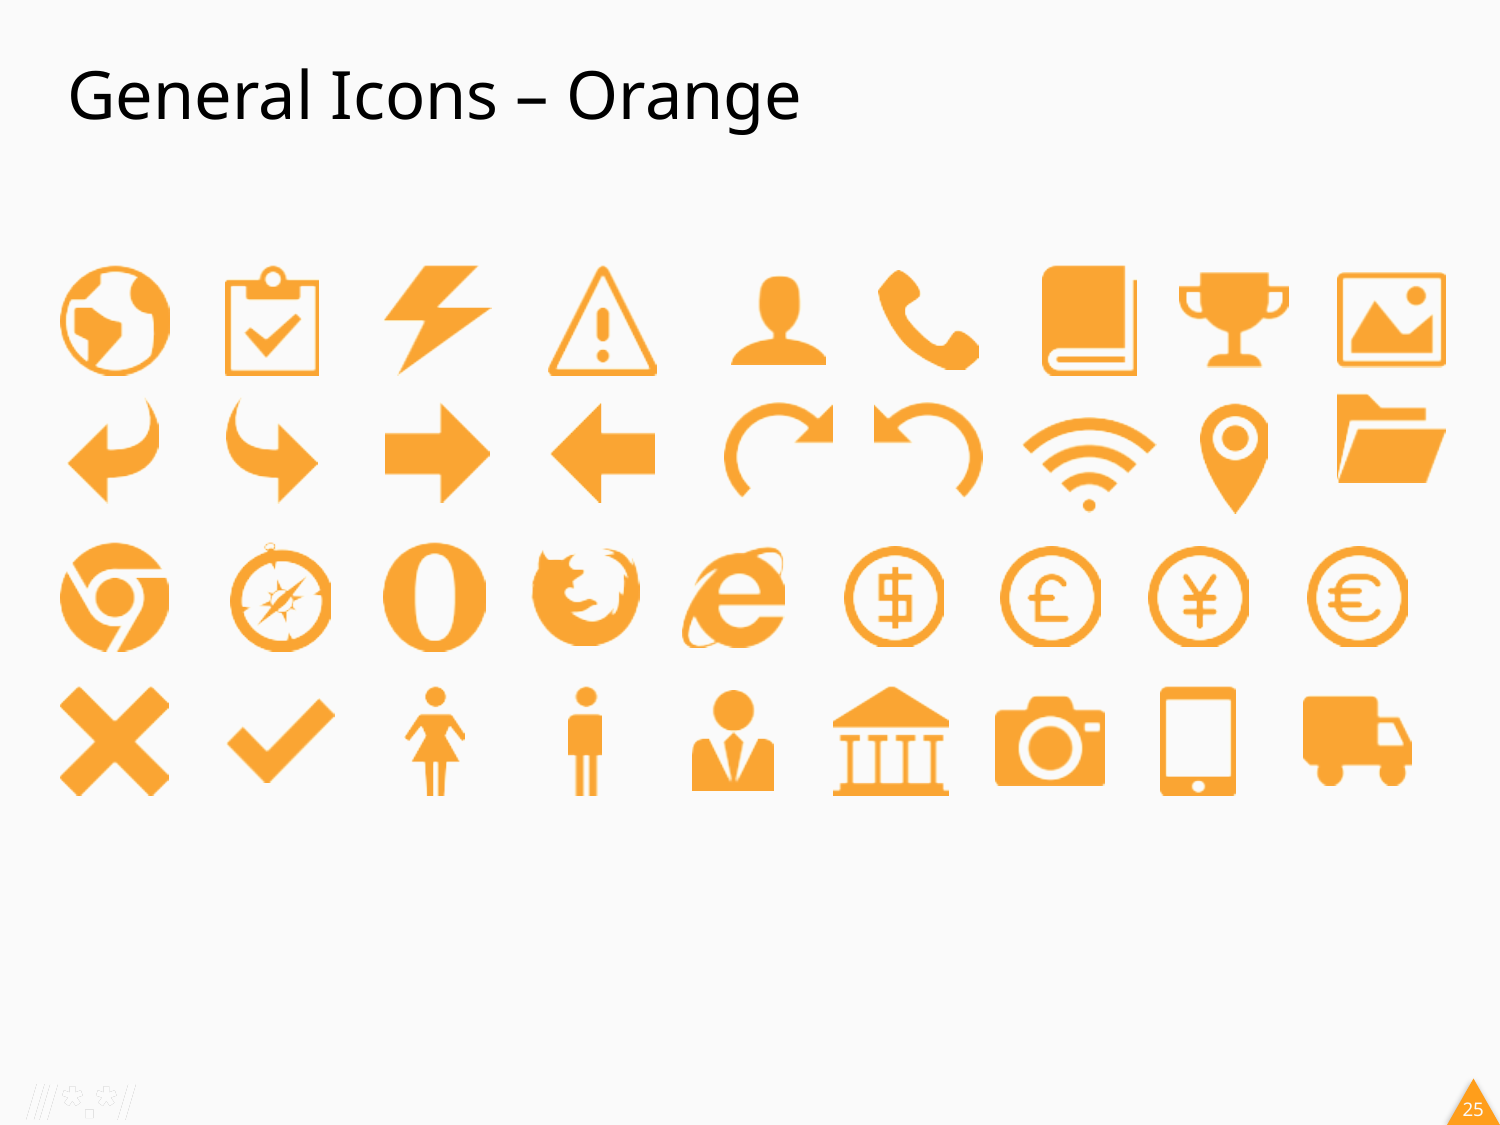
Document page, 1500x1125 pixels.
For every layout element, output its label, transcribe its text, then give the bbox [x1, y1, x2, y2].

picture [383, 264, 493, 376]
picture [404, 685, 466, 797]
picture [1337, 271, 1446, 369]
picture [530, 547, 640, 646]
picture [66, 392, 159, 504]
picture [225, 392, 318, 504]
picture [723, 402, 833, 499]
picture [1337, 392, 1446, 483]
picture [1303, 695, 1413, 786]
picture [843, 546, 945, 647]
picture [60, 685, 170, 797]
picture [224, 264, 319, 376]
picture [1042, 264, 1137, 376]
picture [60, 540, 170, 652]
picture [1307, 546, 1408, 647]
picture [999, 546, 1101, 647]
picture [995, 695, 1105, 786]
picture [230, 540, 331, 652]
picture [550, 402, 656, 503]
picture [548, 264, 658, 376]
picture [226, 698, 335, 783]
title General Icons – Orange [52, 45, 1438, 233]
picture [1160, 685, 1237, 797]
picture [692, 690, 775, 791]
picture [383, 540, 486, 652]
picture [60, 264, 170, 376]
picture [878, 269, 979, 371]
picture [873, 402, 983, 499]
picture [731, 274, 826, 366]
picture [385, 402, 491, 503]
picture [568, 685, 603, 797]
picture [1148, 546, 1249, 647]
picture [1200, 402, 1268, 514]
picture [1179, 271, 1289, 369]
picture [1022, 416, 1157, 514]
picture [681, 544, 785, 648]
picture [833, 685, 949, 797]
